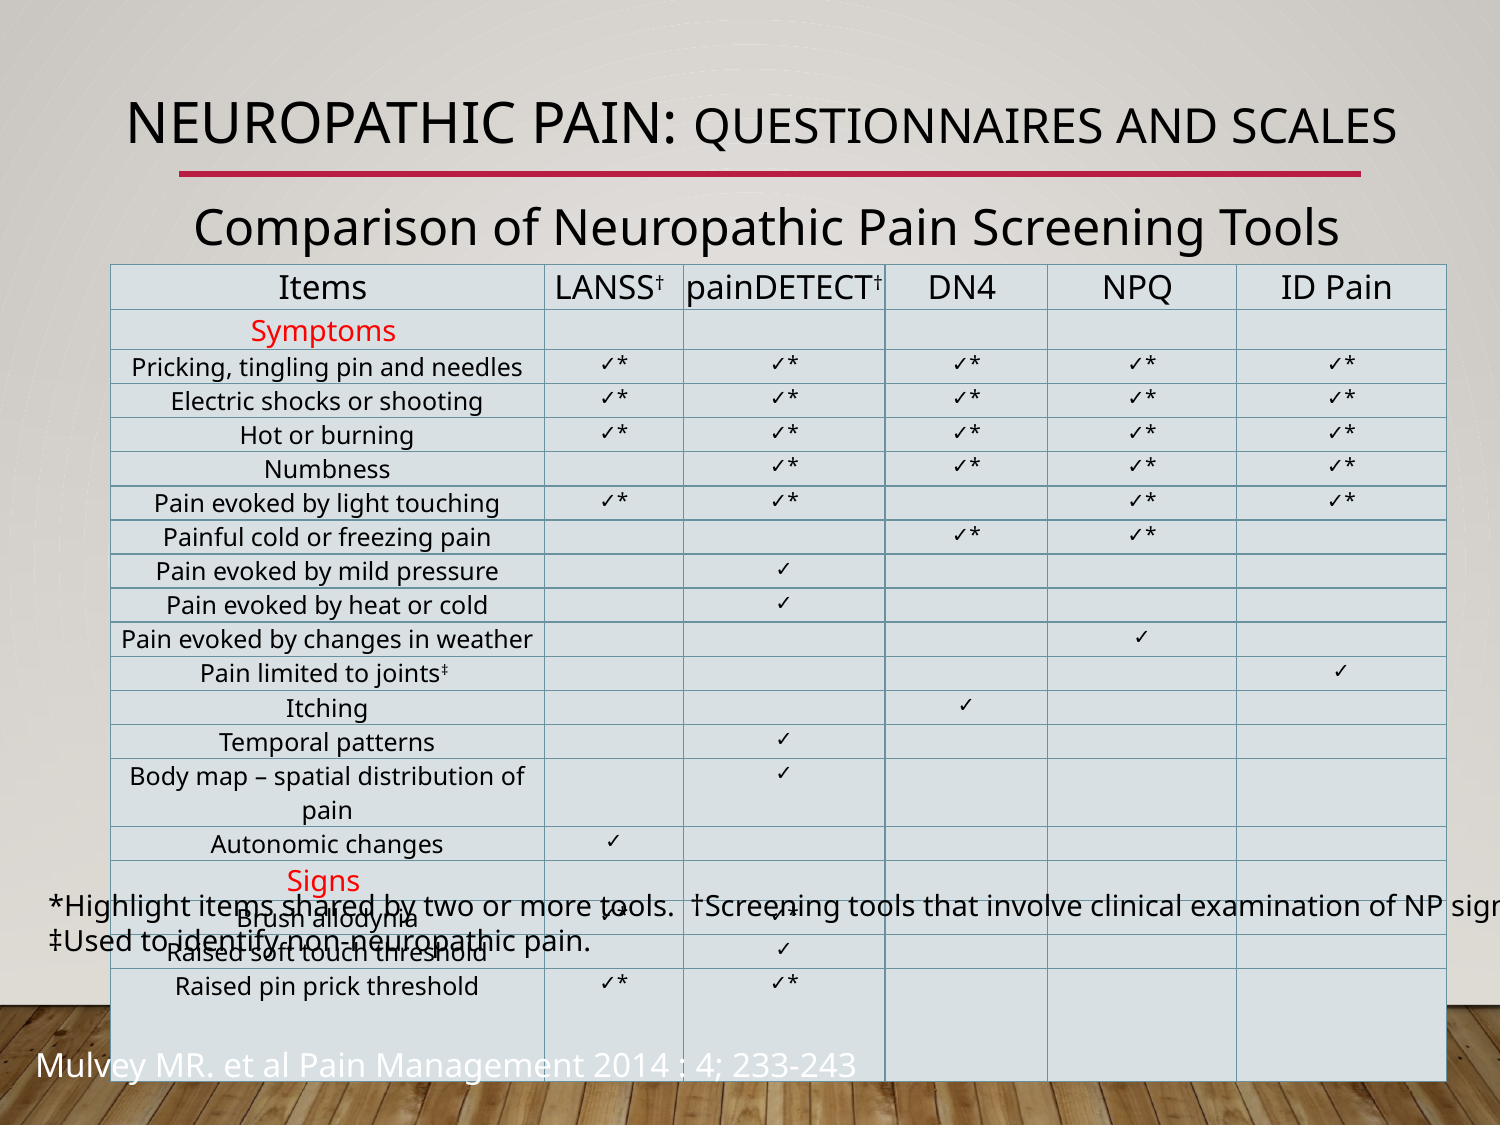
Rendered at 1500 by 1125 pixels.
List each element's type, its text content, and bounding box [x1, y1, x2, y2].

table_cell Numbness [111, 452, 544, 485]
table_cell ✓ [684, 589, 884, 621]
list Comparison of Neuropathic Pain Screening Tools [178, 176, 1360, 264]
table_cell ✓ [684, 555, 884, 587]
table_cell [1237, 623, 1446, 656]
table_cell ✓* [684, 487, 884, 519]
table_cell Hot or burning [111, 418, 544, 451]
table_cell [684, 521, 884, 553]
table_cell [886, 555, 1047, 587]
table_cell [684, 657, 884, 690]
table_cell [545, 555, 683, 587]
table_cell ✓* [1048, 384, 1236, 417]
table_header DN4 [886, 265, 1047, 309]
table_cell [1048, 589, 1236, 621]
table_cell ✓* [545, 350, 683, 383]
title Neuropathic Pain: Questionnaires and Scales [110, 86, 1447, 214]
table_cell [545, 725, 683, 758]
table_cell [1048, 827, 1236, 860]
table_cell [886, 310, 1047, 349]
table_cell Body map – spatial distribution of pain [111, 759, 544, 826]
table_cell [1048, 725, 1236, 758]
table_cell Temporal patterns [111, 725, 544, 758]
table_cell ✓* [684, 969, 884, 1081]
table_cell [1048, 555, 1236, 587]
table_cell Autonomic changes [111, 827, 544, 860]
table_cell ✓* [545, 418, 683, 451]
table_cell [886, 657, 1047, 690]
table_cell Pain evoked by light touching [111, 487, 544, 519]
table_cell Electric shocks or shooting [111, 384, 544, 417]
text_box *Highlight items shared by two or more tools. †Screening tools that involve clinical examination of NP signs. ‡Used to identify non-neuropathic pain. [33, 879, 1500, 965]
table_cell [1237, 725, 1446, 758]
table_cell [1048, 310, 1236, 349]
table_cell ✓* [886, 452, 1047, 485]
table_cell [1048, 861, 1236, 879]
table_cell ✓* [684, 452, 884, 485]
table_cell [1237, 759, 1446, 826]
table_header painDETECT† [684, 265, 884, 309]
table_cell Raised pin prick threshold [111, 969, 544, 1037]
table_cell ✓* [1237, 487, 1446, 519]
table_cell [1237, 969, 1446, 1081]
table_cell ✓* [1048, 418, 1236, 451]
table_cell [684, 861, 884, 879]
table_cell Pain evoked by mild pressure [111, 555, 544, 587]
table_cell [886, 589, 1047, 621]
table_cell ✓* [684, 350, 884, 383]
table_cell Pain evoked by heat or cold [111, 589, 544, 621]
table_cell Pricking, tingling pin and needles [111, 350, 544, 383]
table_cell [684, 827, 884, 860]
table_cell ✓* [1237, 452, 1446, 485]
table_cell ✓* [545, 487, 683, 519]
table_cell Pain evoked by changes in weather [111, 623, 544, 656]
table_cell [886, 725, 1047, 758]
table_cell [545, 861, 683, 879]
table_cell Painful cold or freezing pain [111, 521, 544, 553]
table_cell [684, 623, 884, 656]
table_cell [886, 827, 1047, 860]
table_cell ✓* [886, 350, 1047, 383]
table_header ID Pain [1237, 265, 1446, 309]
table_cell Pain limited to joints‡ [111, 657, 544, 690]
table_cell ✓ [545, 827, 683, 860]
table_header NPQ [1048, 265, 1236, 309]
table_cell ✓ [1237, 657, 1446, 690]
table_cell [684, 310, 884, 349]
table_cell [1237, 555, 1446, 587]
table_header Items [111, 265, 544, 309]
table_cell [1237, 827, 1446, 860]
table_cell [545, 657, 683, 690]
table_cell ✓* [1237, 384, 1446, 417]
table_cell ✓* [1048, 521, 1236, 553]
table_cell [545, 691, 683, 724]
table_cell [1048, 657, 1236, 690]
table_cell [1048, 691, 1236, 724]
table_cell [1237, 691, 1446, 724]
table_cell ✓* [545, 384, 683, 417]
table_cell [1237, 310, 1446, 349]
table_cell ✓* [1237, 418, 1446, 451]
table_cell [545, 310, 683, 349]
table_cell [886, 969, 1047, 1081]
table_cell ✓* [684, 418, 884, 451]
table_cell ✓ [886, 691, 1047, 724]
table_cell [545, 452, 683, 485]
table_cell [545, 589, 683, 621]
table_cell [684, 691, 884, 724]
table_cell [886, 487, 1047, 519]
table_cell ✓ [684, 759, 884, 826]
table_cell Signs [111, 861, 544, 879]
table_cell [1237, 589, 1446, 621]
table_cell ✓ [1048, 623, 1236, 656]
picture [0, 1005, 1500, 1125]
table_cell [545, 623, 683, 656]
table_cell ✓* [886, 418, 1047, 451]
table_cell [545, 521, 683, 553]
table_cell [886, 861, 1047, 879]
table_cell [1237, 861, 1446, 879]
table_cell Itching [111, 691, 544, 724]
table_cell ✓ [684, 725, 884, 758]
table_cell ✓* [1048, 487, 1236, 519]
table_cell ✓* [684, 384, 884, 417]
table_header LANSS† [545, 265, 683, 309]
table_cell ✓* [886, 521, 1047, 553]
table_cell [1048, 969, 1236, 1081]
table_cell [1048, 759, 1236, 826]
table_cell [886, 759, 1047, 826]
text_box Mulvey MR. et al Pain Management 2014 : 4; 233-243 [20, 1037, 882, 1092]
table_cell ✓* [886, 384, 1047, 417]
table_cell ✓* [1048, 350, 1236, 383]
table_cell ✓* [1237, 350, 1446, 383]
table_cell [886, 623, 1047, 656]
table_cell [1237, 521, 1446, 553]
table_cell Symptoms [111, 310, 544, 349]
table_cell [545, 759, 683, 826]
table_cell ✓* [1048, 452, 1236, 485]
table_cell ✓* [545, 969, 683, 1037]
